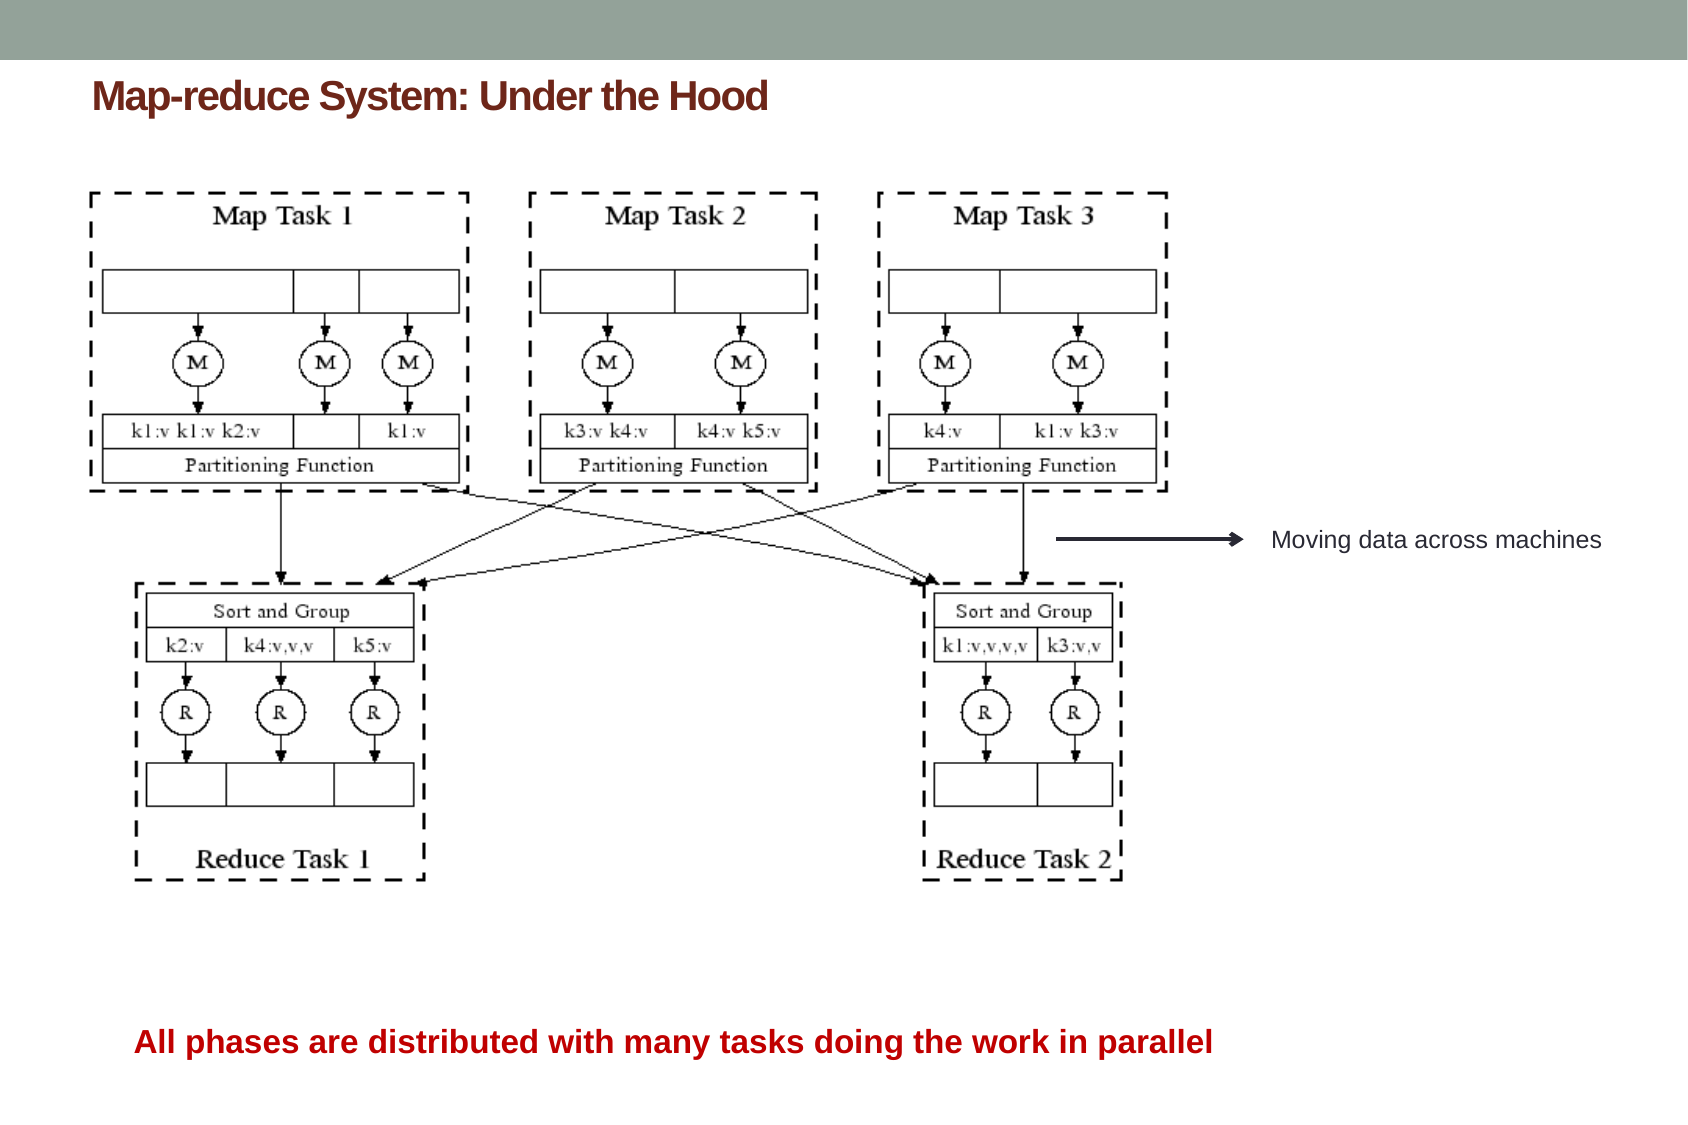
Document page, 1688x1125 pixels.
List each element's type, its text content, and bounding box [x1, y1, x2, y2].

title Map-reduce System: Under the Hood [79, 62, 1599, 125]
picture [71, 174, 1188, 910]
text_box Moving data across machines [1256, 516, 1632, 562]
text_box All phases are distributed with many tasks doing the work in parallel [118, 1012, 1269, 1068]
